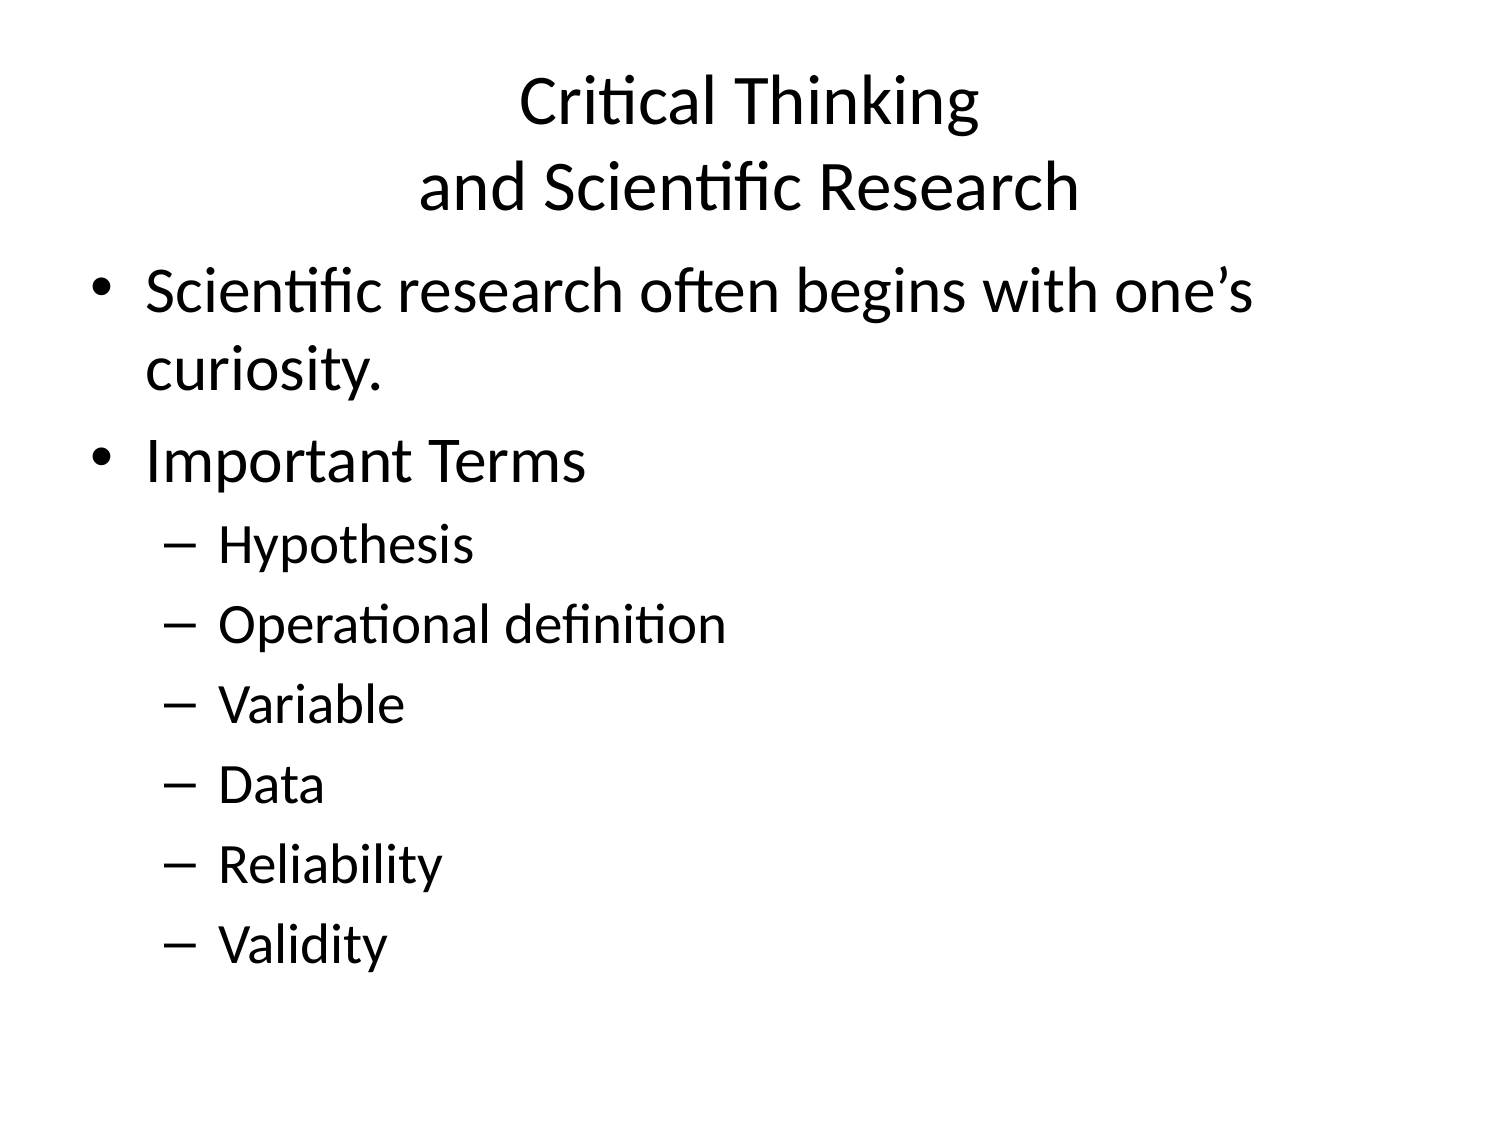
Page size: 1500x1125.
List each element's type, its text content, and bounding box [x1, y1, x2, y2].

title Critical Thinking and Scientific Research [75, 45, 1425, 233]
list Scientific research often begins with one’s curiosity. Important Terms Hypothesis Operational definition Variable Data Reliability Validity [75, 239, 1425, 990]
